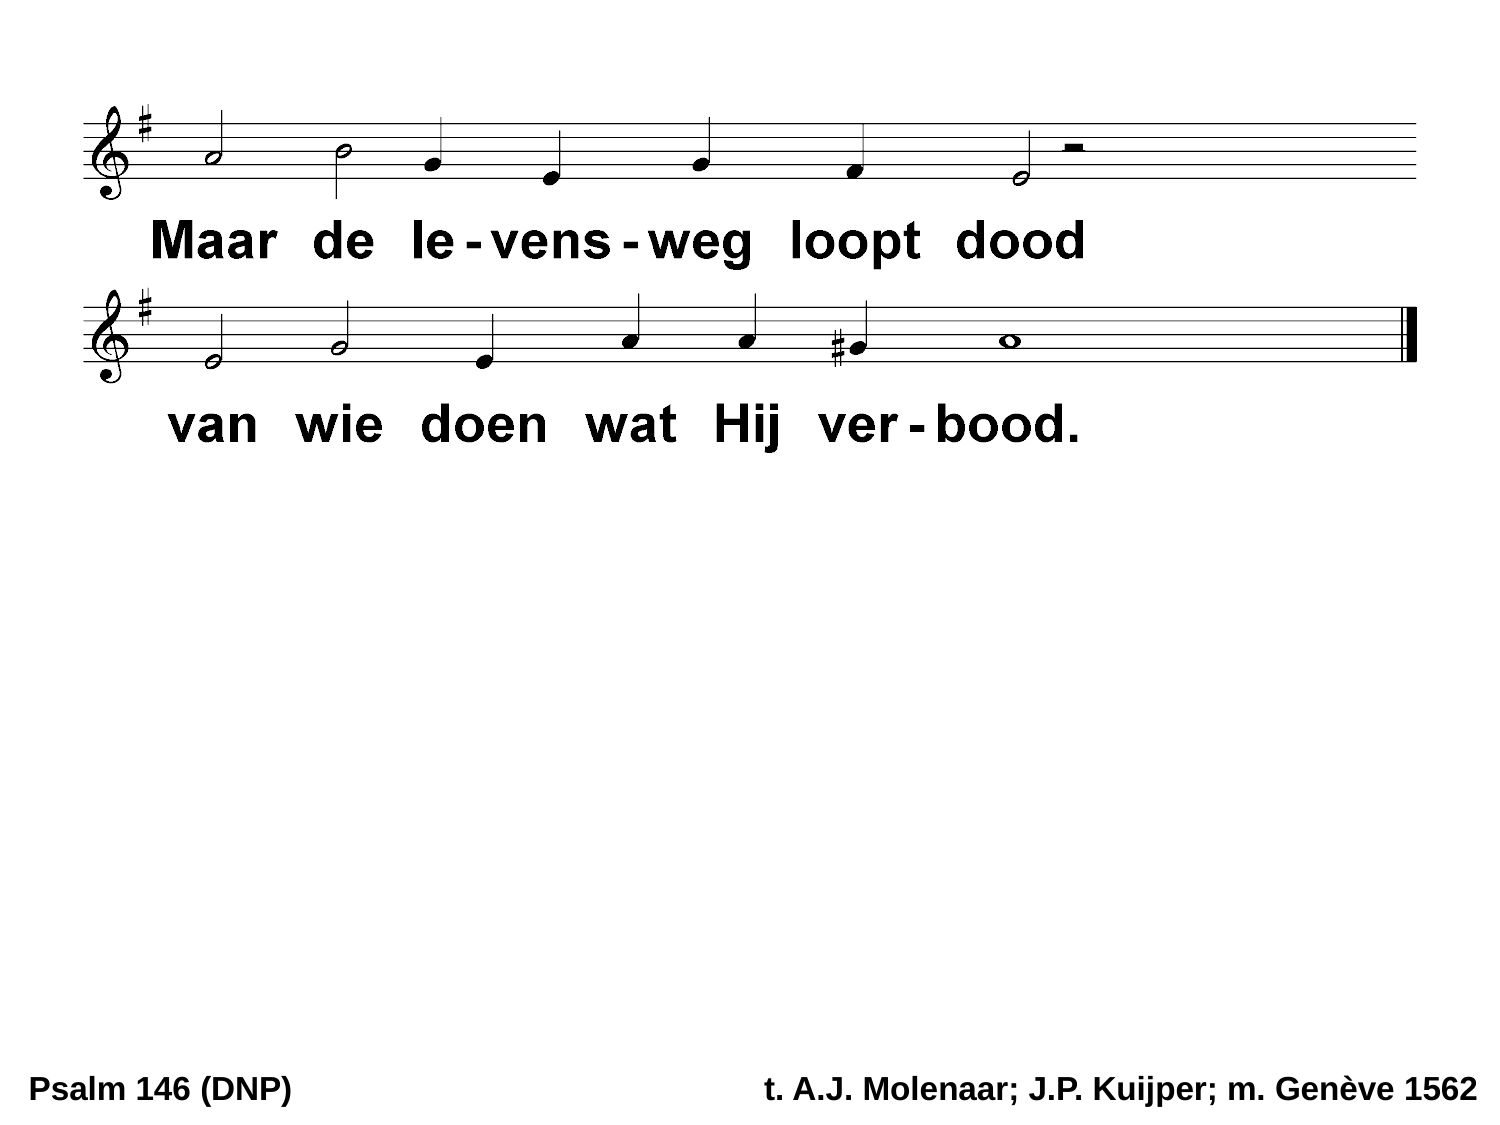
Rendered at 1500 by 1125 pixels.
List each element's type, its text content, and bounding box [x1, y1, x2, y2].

picture [83, 103, 1417, 453]
text_box Psalm 146 (DNP) t. A.J. Molenaar; J.P. Kuijper; m. Genève 1562 [13, 1059, 1495, 1115]
